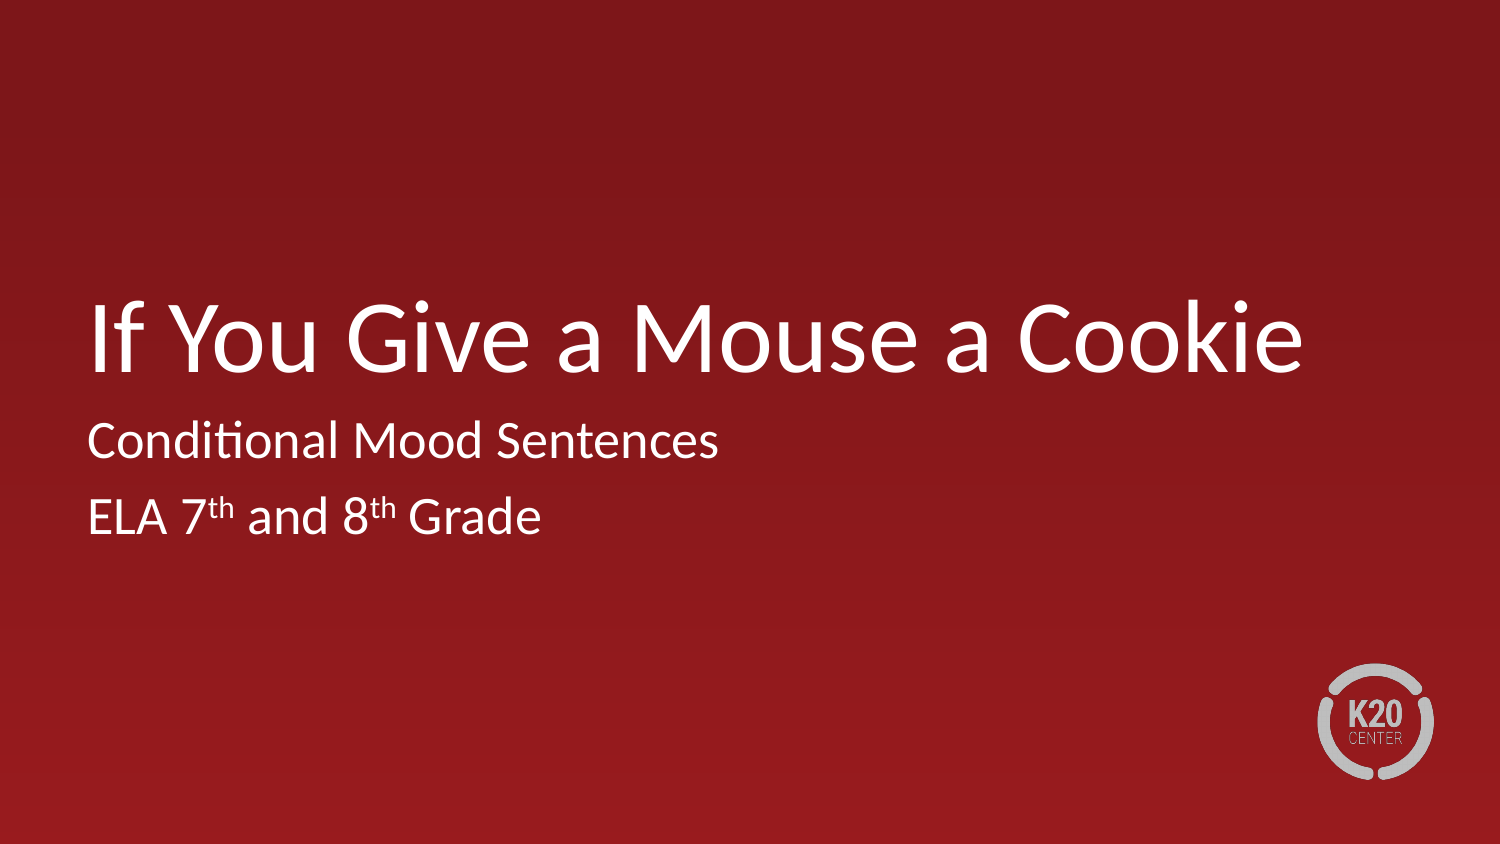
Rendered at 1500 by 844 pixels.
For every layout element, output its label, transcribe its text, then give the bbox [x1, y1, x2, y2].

picture [1300, 646, 1451, 797]
title If You Give a Mouse a Cookie [87, 168, 1376, 394]
subtitle Conditional Mood Sentences ELA 7th and 8th Grade [87, 397, 1376, 613]
